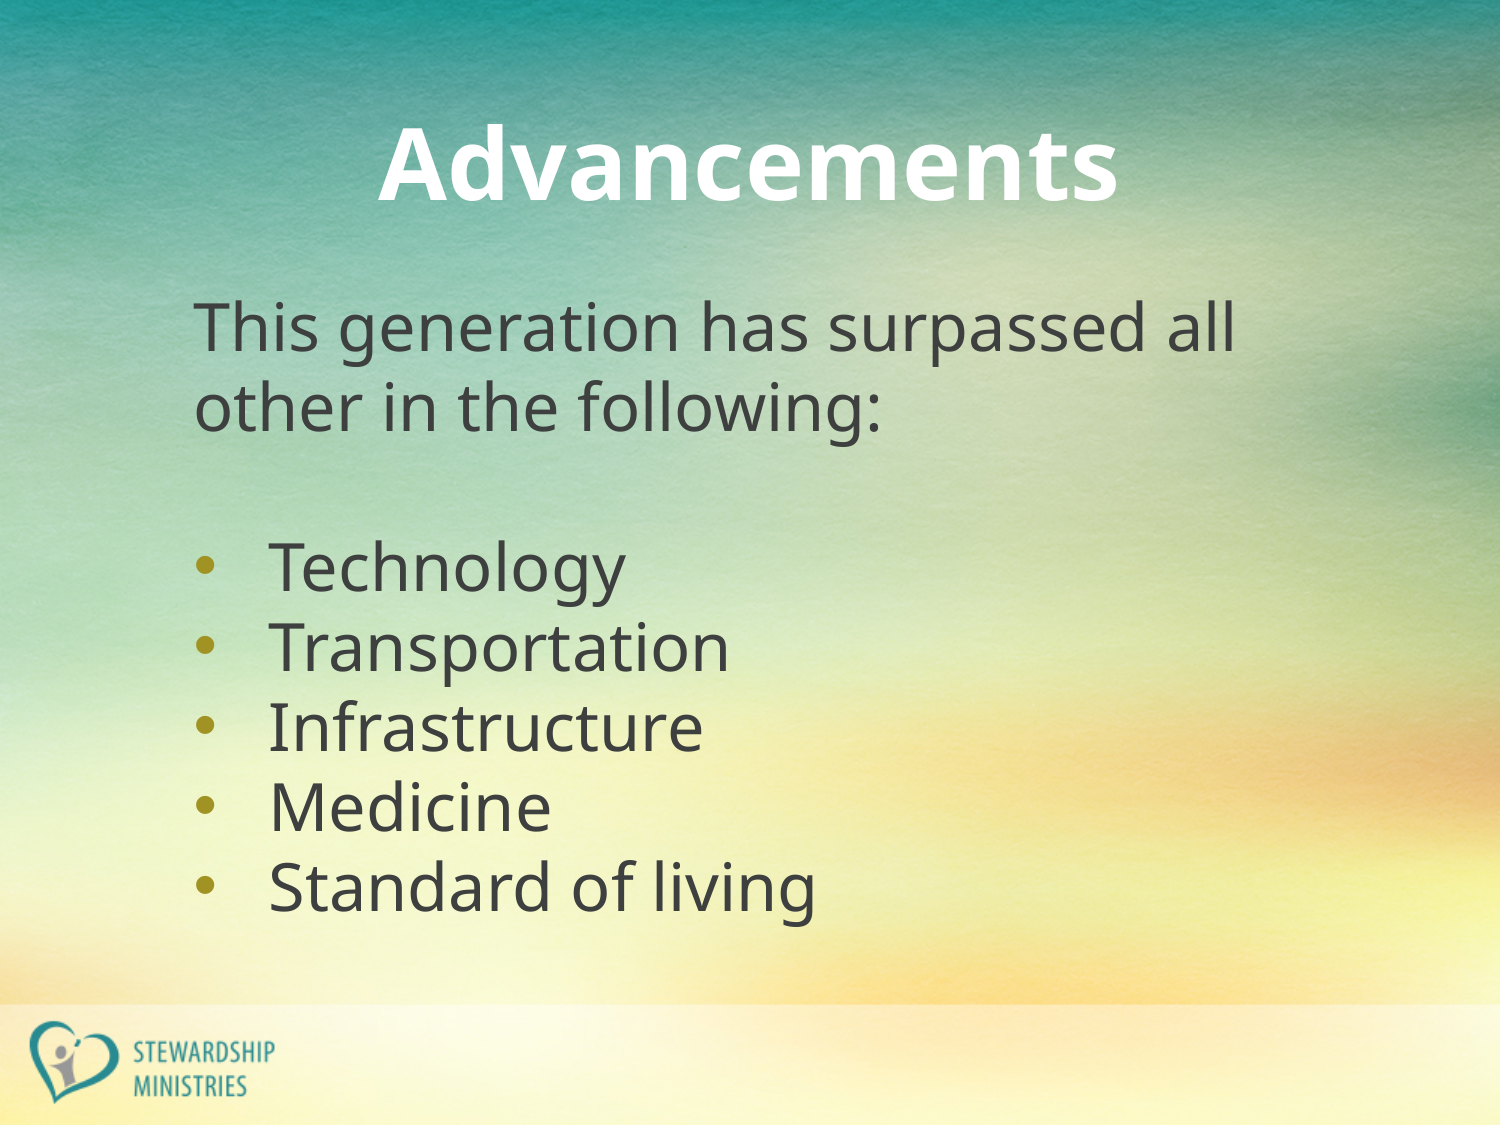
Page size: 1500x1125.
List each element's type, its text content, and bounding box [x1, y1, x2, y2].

title Advancements [103, 59, 1397, 278]
picture [0, 0, 1500, 1125]
list This generation has surpassed all other in the following: Technology Transportation Infrastructure Medicine Standard of living [178, 277, 1322, 992]
